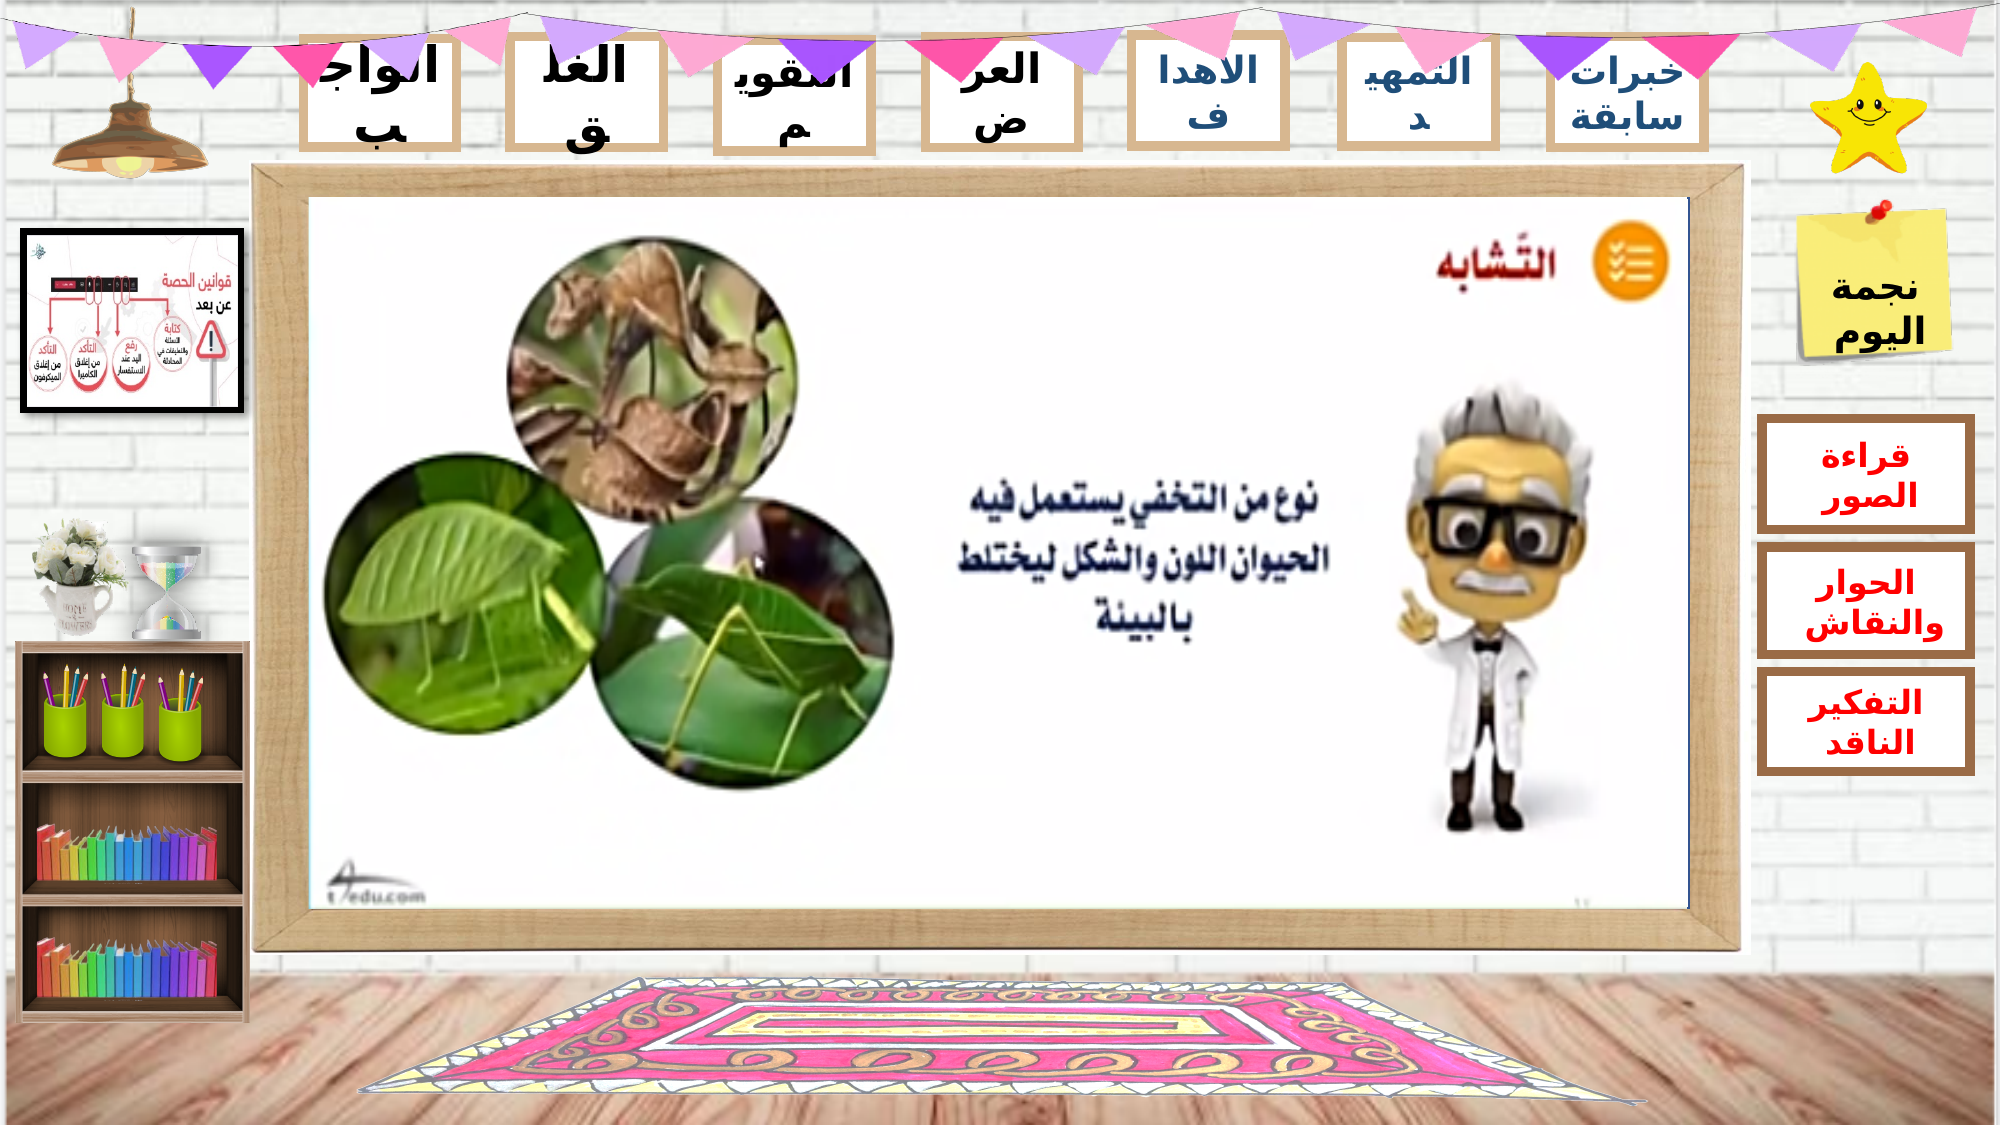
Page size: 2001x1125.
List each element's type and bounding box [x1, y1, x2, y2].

text_box [1762, 418, 1971, 772]
picture [0, 0, 2000, 1125]
